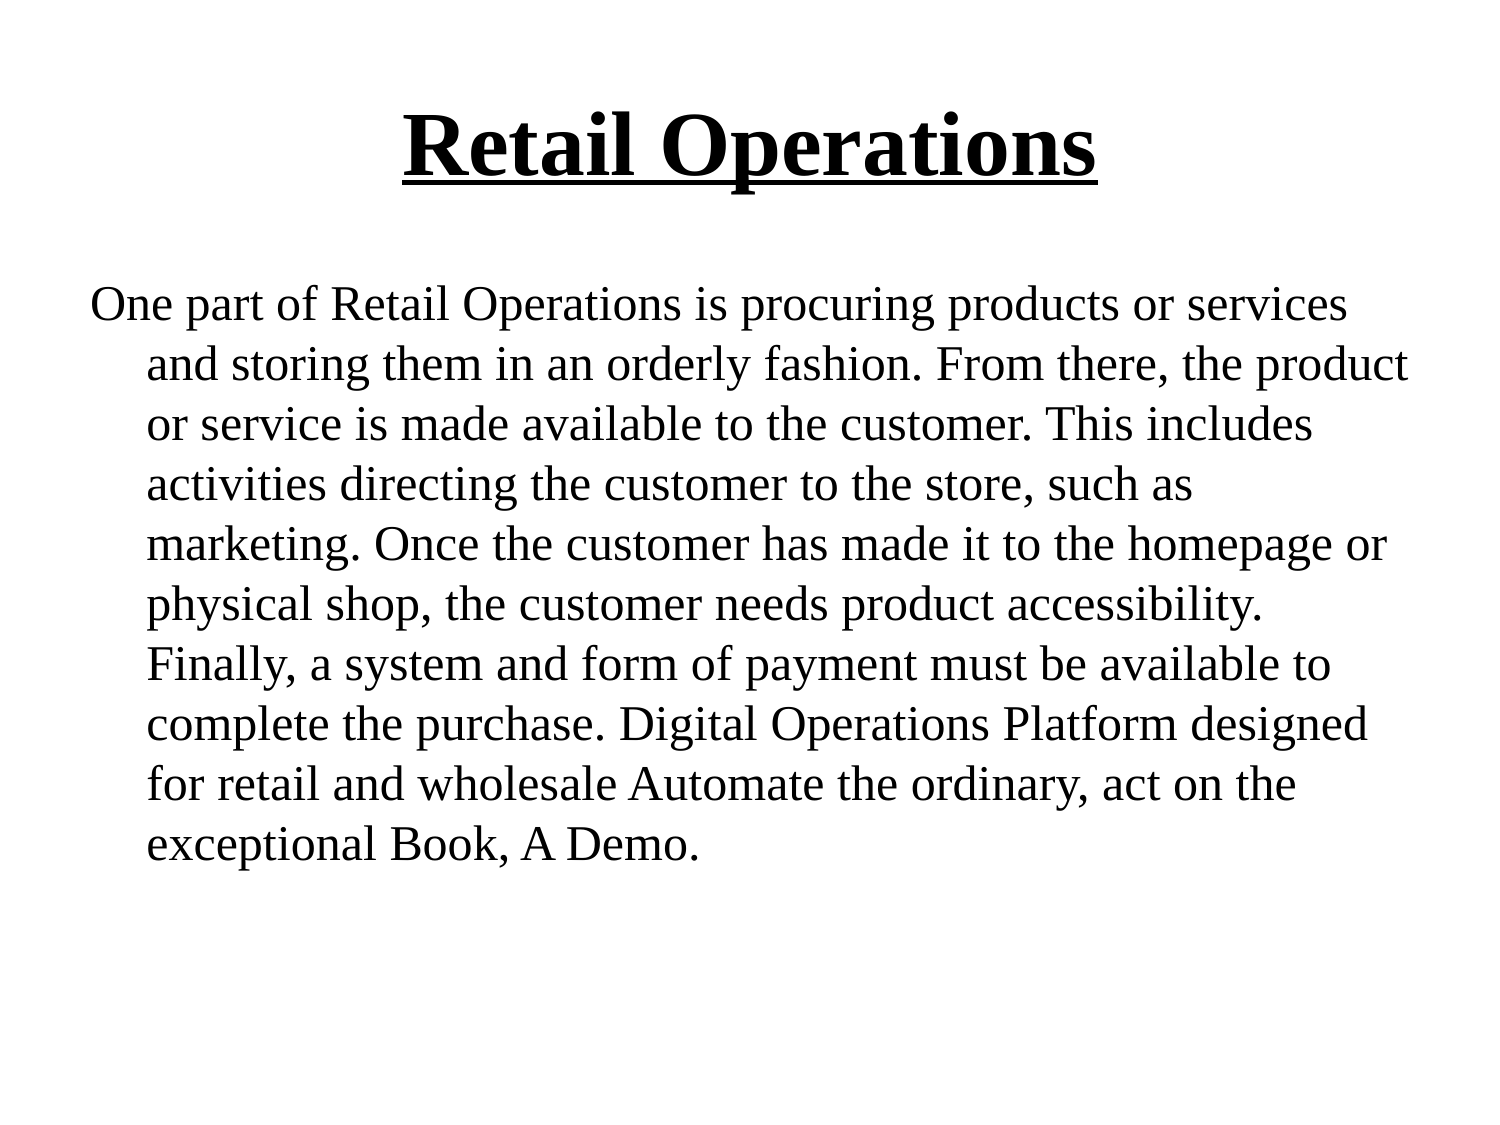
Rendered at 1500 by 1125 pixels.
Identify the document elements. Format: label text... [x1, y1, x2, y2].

title Retail Operations [75, 45, 1425, 233]
list One part of Retail Operations is procuring products or services and storing them in an orderly fashion. From there, the product or service is made available to the customer. This includes activities directing the customer to the store, such as marketing. Once the customer has made it to the homepage or physical shop, the customer needs product accessibility. Finally, a system and form of payment must be available to complete the purchase. Digital Operations Platform designed for retail and wholesale Automate the ordinary, act on the exceptional Book, A Demo. [75, 262, 1425, 1005]
